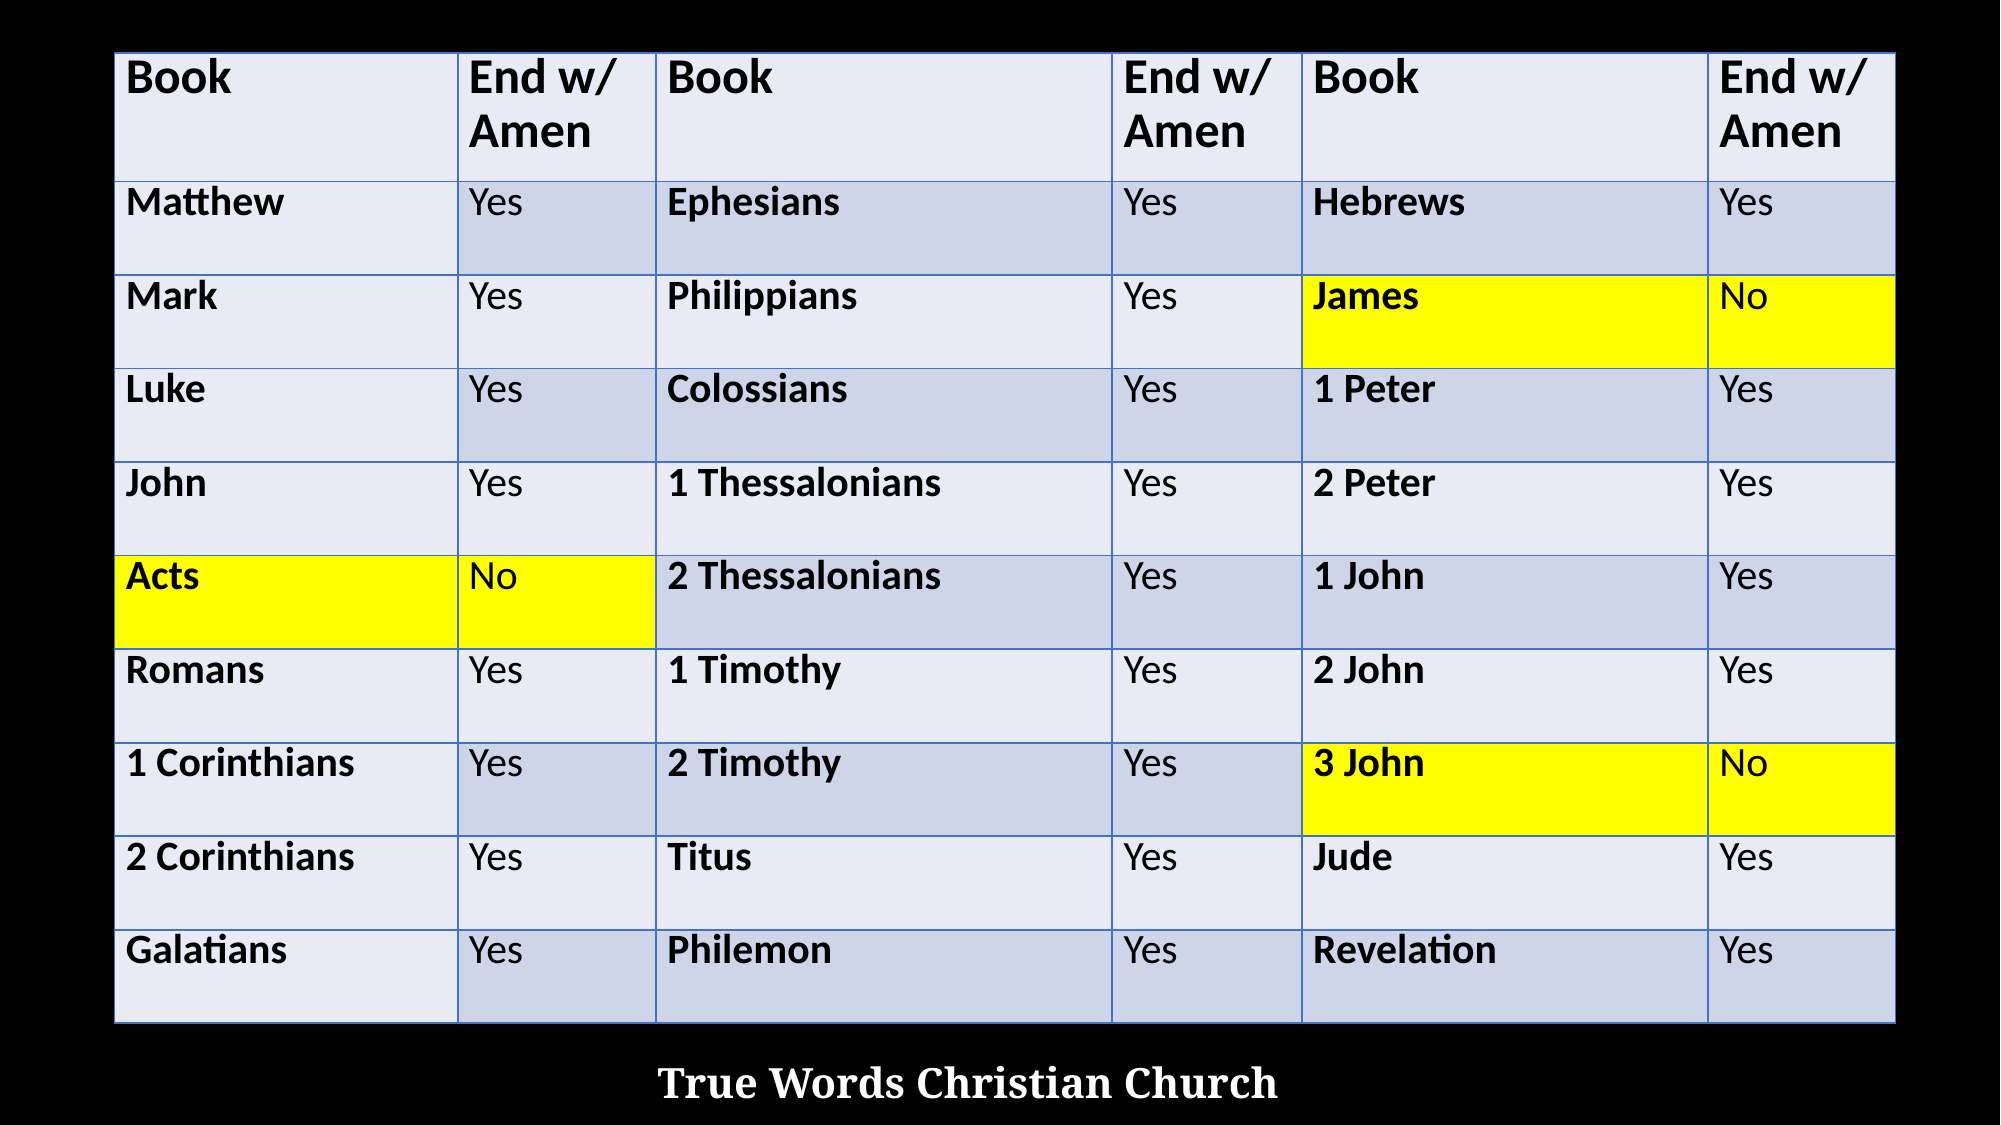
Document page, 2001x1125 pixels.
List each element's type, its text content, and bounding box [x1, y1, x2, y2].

table_cell 2 Corinthians [115, 837, 457, 929]
table_cell 1 Corinthians [115, 744, 457, 835]
table_cell Yes [1709, 931, 1895, 1022]
table_cell Yes [1113, 182, 1301, 274]
table_cell 1 Peter [1303, 369, 1707, 461]
table_cell Yes [1709, 556, 1895, 648]
table_cell Yes [1113, 837, 1301, 929]
table_cell Yes [459, 931, 655, 1022]
table_cell Yes [1113, 369, 1301, 461]
table_cell 2 Peter [1303, 463, 1707, 555]
table_cell Yes [1709, 837, 1895, 929]
table_cell Yes [1113, 276, 1301, 368]
table_cell Philemon [657, 931, 1111, 1022]
table_cell 1 John [1303, 556, 1707, 648]
table_cell Yes [459, 837, 655, 929]
table_cell 1 Thessalonians [657, 463, 1111, 555]
table_cell Yes [459, 182, 655, 274]
table_cell No [459, 556, 655, 648]
table_cell Yes [459, 650, 655, 742]
table_cell Yes [1709, 463, 1895, 555]
table_cell Matthew [115, 182, 457, 274]
table_cell Revelation [1303, 931, 1707, 1022]
table_header End w/ Amen [1709, 54, 1895, 181]
table_cell No [1709, 276, 1895, 368]
table_cell Yes [459, 463, 655, 555]
table_cell Acts [115, 556, 457, 648]
table_header End w/ Amen [459, 54, 655, 181]
table_cell 2 Thessalonians [657, 556, 1111, 648]
table_cell Yes [1113, 463, 1301, 555]
table_cell Yes [459, 369, 655, 461]
table_cell Yes [1113, 931, 1301, 1022]
table_cell Mark [115, 276, 457, 368]
table_cell Titus [657, 837, 1111, 929]
table_cell 3 John [1303, 744, 1707, 835]
table_header End w/ Amen [1113, 54, 1301, 181]
table_cell James [1303, 276, 1707, 368]
table_header Book [657, 54, 1111, 181]
table_cell 2 John [1303, 650, 1707, 742]
table_cell Ephesians [657, 182, 1111, 274]
table_cell Romans [115, 650, 457, 742]
table_cell Colossians [657, 369, 1111, 461]
table_cell Yes [1709, 369, 1895, 461]
table_cell Yes [1709, 182, 1895, 274]
table_cell Jude [1303, 837, 1707, 929]
table_cell Yes [1709, 650, 1895, 742]
table_header Book [1303, 54, 1707, 181]
table_cell Galatians [115, 931, 457, 1022]
table_cell Yes [1113, 744, 1301, 835]
table_cell Hebrews [1303, 182, 1707, 274]
table_cell Philippians [657, 276, 1111, 368]
table_cell Yes [1113, 556, 1301, 648]
text_box True Words Christian Church [642, 1049, 1294, 1114]
table_cell 2 Timothy [657, 744, 1111, 835]
table_cell John [115, 463, 457, 555]
table_header Book [115, 54, 457, 181]
table_cell No [1709, 744, 1895, 835]
table_cell Luke [115, 369, 457, 461]
table_cell Yes [459, 744, 655, 835]
table_cell 1 Timothy [657, 650, 1111, 742]
table_cell Yes [459, 276, 655, 368]
table_cell Yes [1113, 650, 1301, 742]
